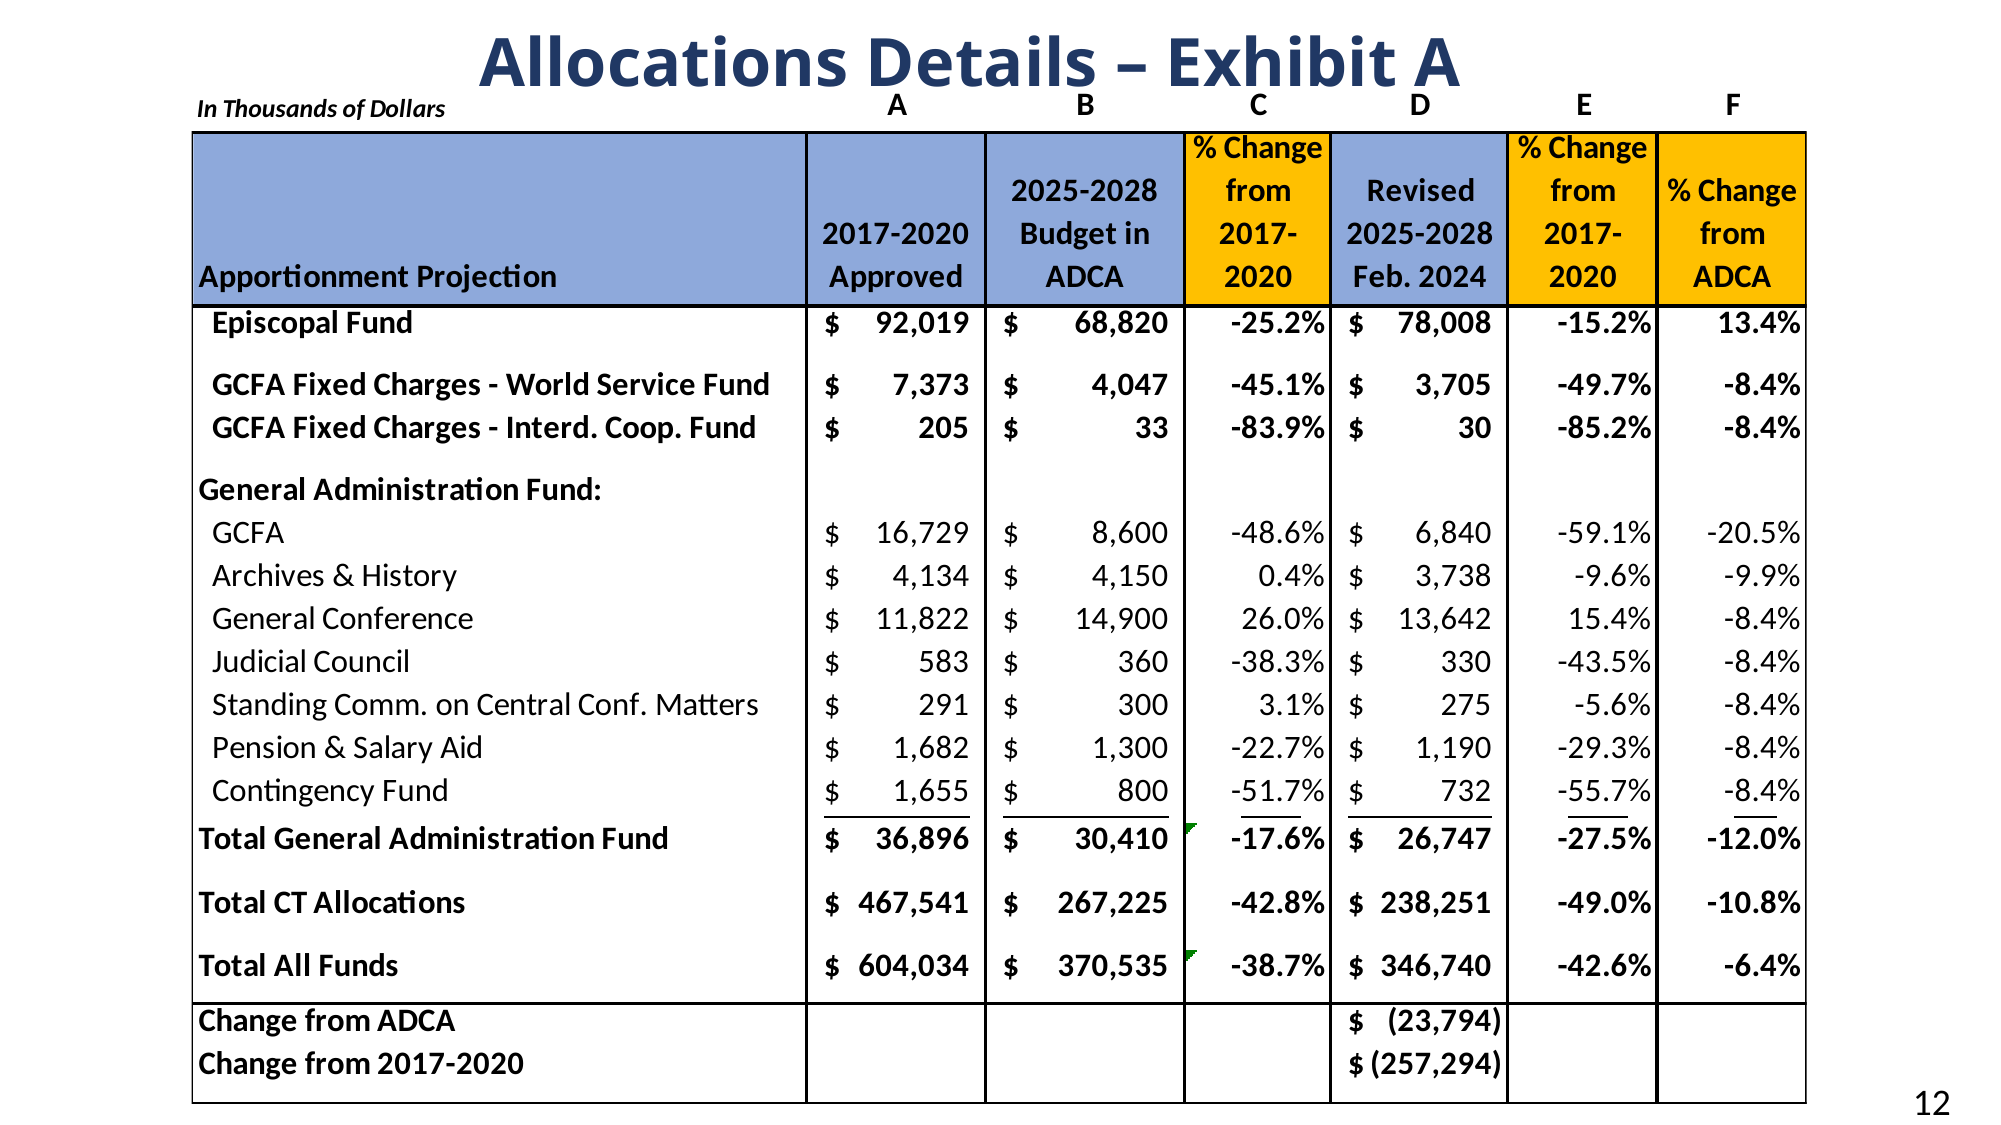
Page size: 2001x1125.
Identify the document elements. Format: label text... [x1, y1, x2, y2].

text_box Allocations Details – Exhibit A [42, 12, 1898, 108]
picture [191, 87, 1809, 1106]
text_box 12 [1898, 1070, 1980, 1125]
